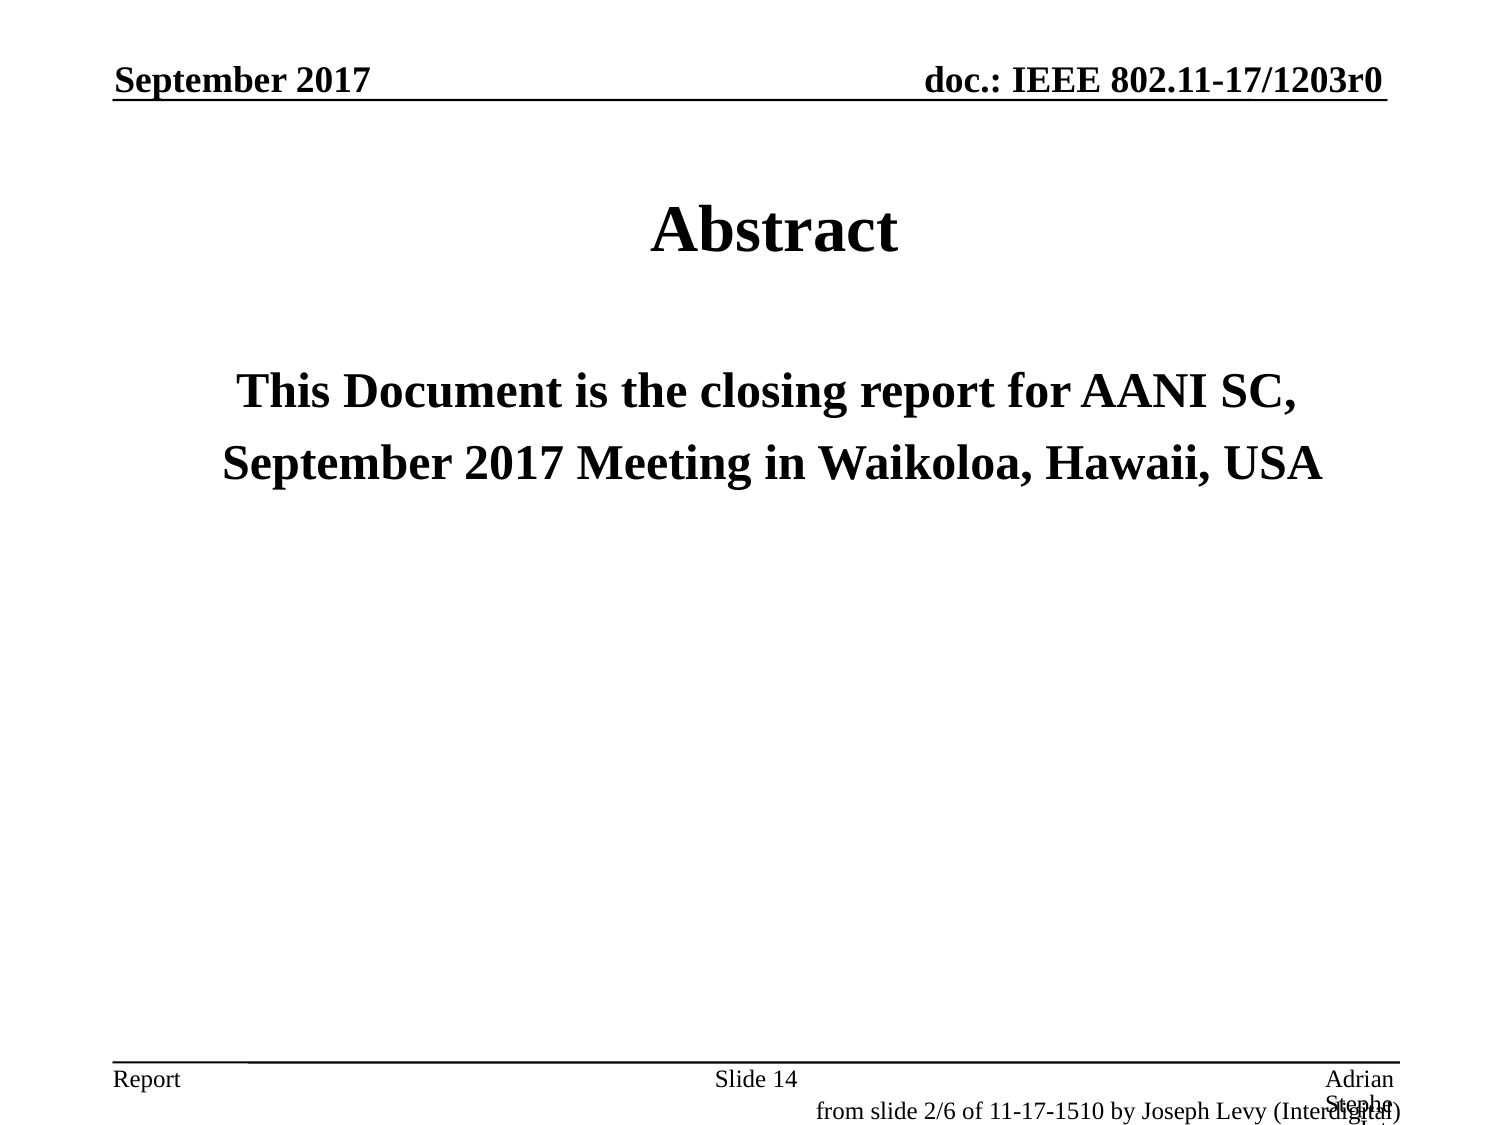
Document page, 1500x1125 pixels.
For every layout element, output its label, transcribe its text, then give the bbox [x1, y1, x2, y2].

text_box Abstract [137, 137, 1413, 313]
slide_number Slide 14 [711, 1061, 801, 1087]
footer Adrian Stephens, Intel Corporation [1324, 1061, 1402, 1087]
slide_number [114, 54, 374, 101]
text_box from slide 2/6 of 11-17-1510 by Joseph Levy (Interdigital) [343, 1087, 1417, 1125]
text_box This Document is the closing report for AANI SC, November 2016 Meeting in San Antonio, TX [111, 331, 1387, 1006]
text_box Abstract [113, 118, 1389, 294]
text_box This Document is the closing report for AANI SC, September 2017 Meeting in Waikoloa, Hawaii, USA [135, 349, 1411, 1025]
